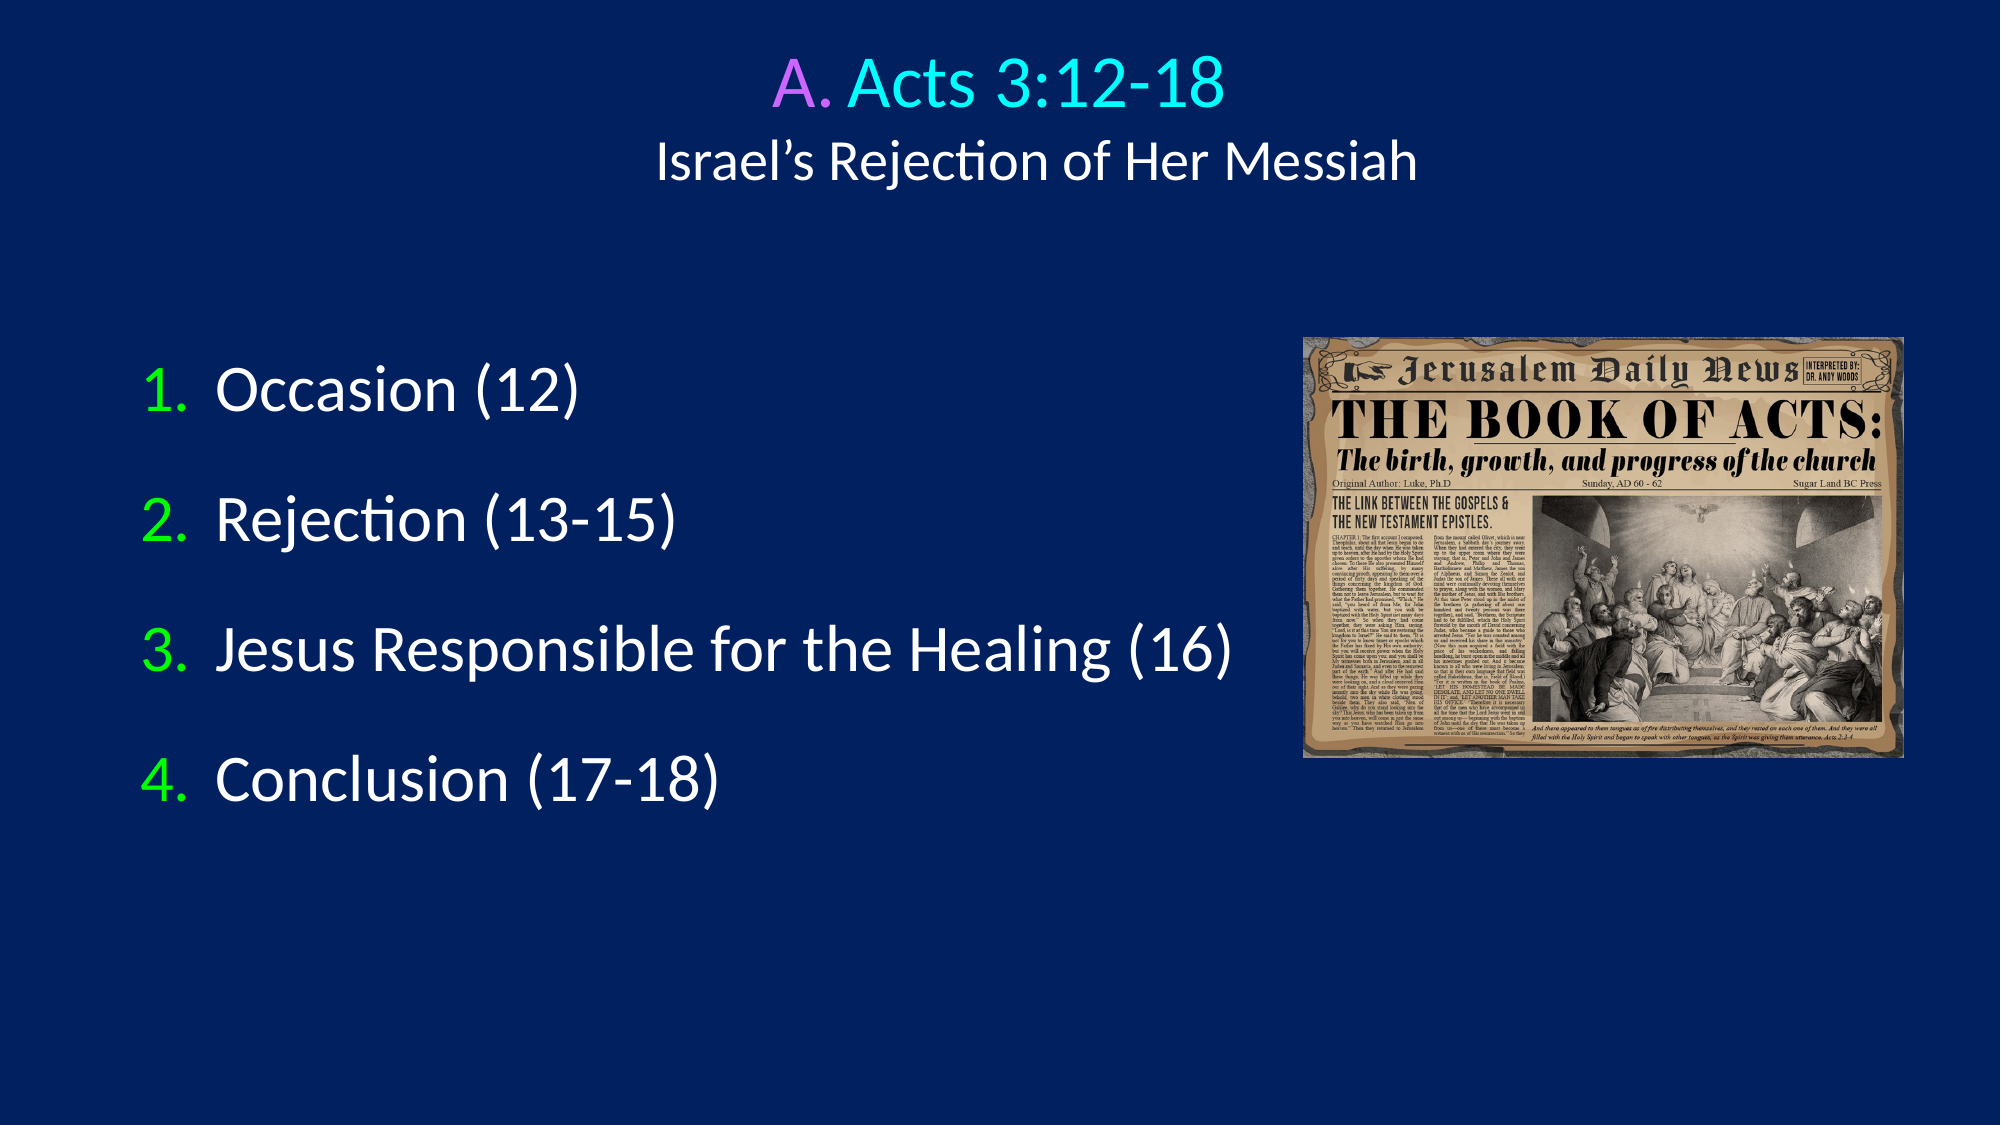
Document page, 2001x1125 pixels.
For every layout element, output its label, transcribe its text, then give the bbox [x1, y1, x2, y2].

title Acts 3:12-18 Israel’s Rejection of Her Messiah [449, 37, 1551, 188]
list Occasion (12) Rejection (13-15) Jesus Responsible for the Healing (16) Conclusion (17-18) [125, 337, 1288, 925]
picture [1303, 337, 1904, 759]
